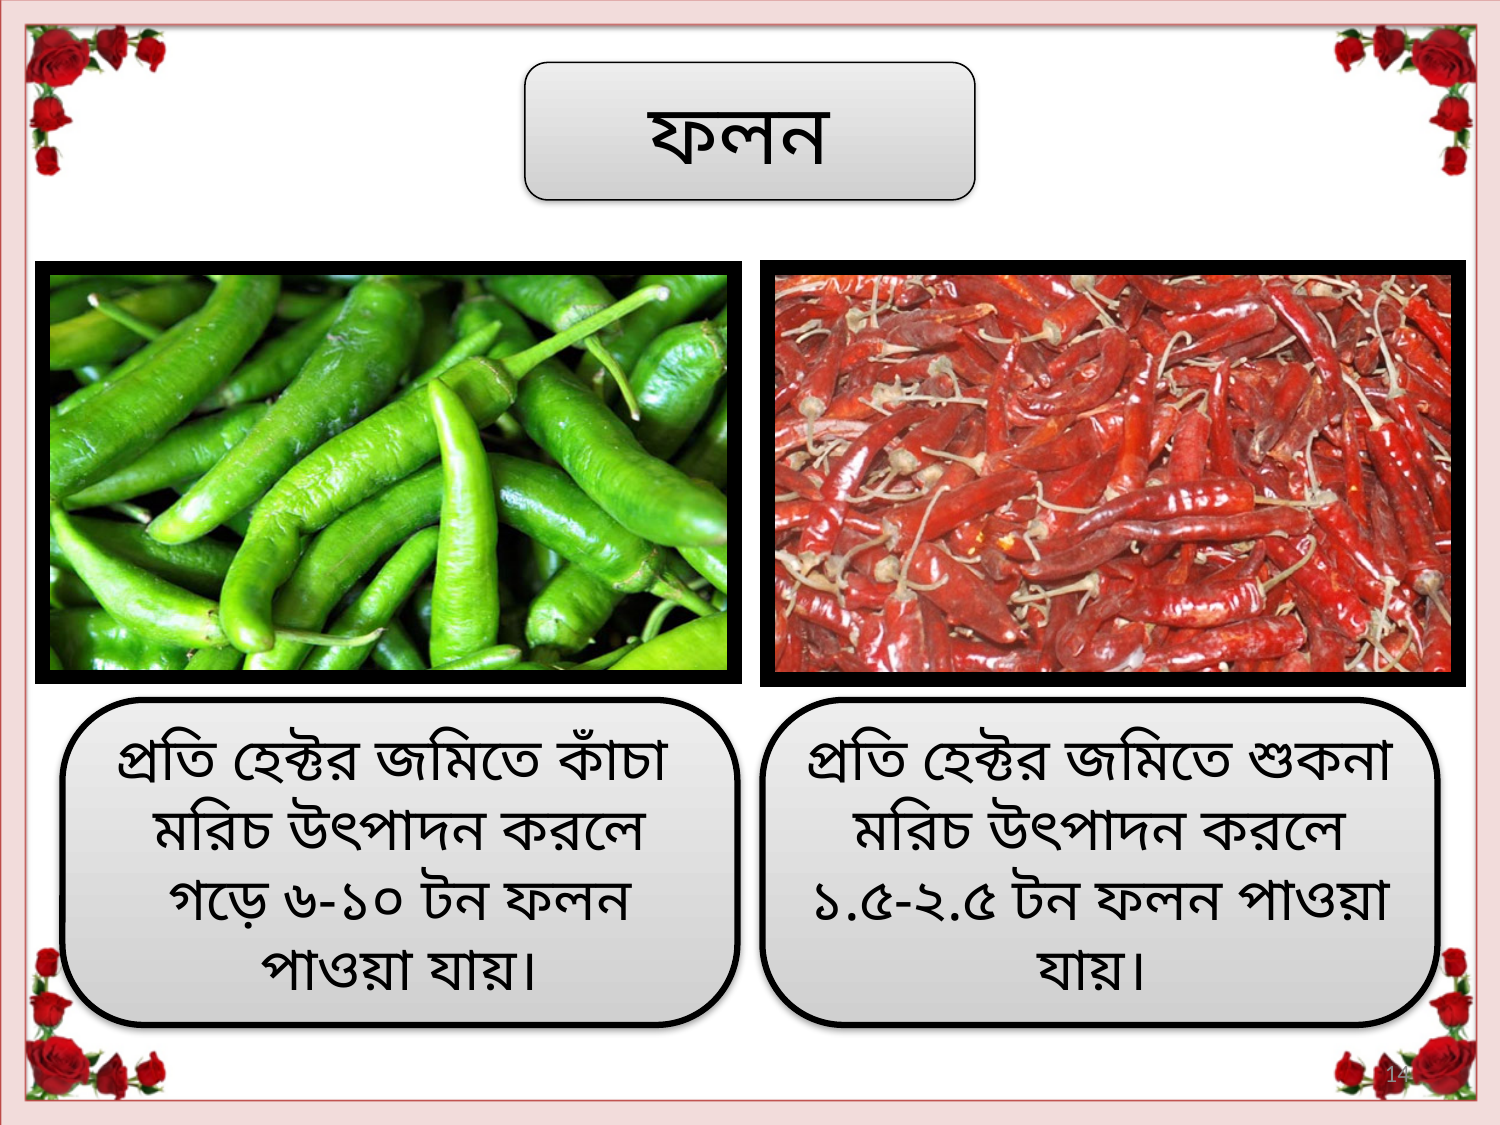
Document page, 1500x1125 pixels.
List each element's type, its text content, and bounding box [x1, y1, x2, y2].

text_box ফলন [524, 61, 976, 201]
text_box প্রতি হেক্টর জমিতে শুকনা মরিচ উৎপাদন করলে ১.৫-২.৫ টন ফলন পাওয়া যায়। [761, 699, 1439, 1026]
text_box প্রতি হেক্টর জমিতে কাঁচা মরিচ উৎপাদন করলে গড়ে ৬-১০ টন ফলন পাওয়া যায়। [61, 699, 739, 1026]
slide_number 14 [1074, 1042, 1425, 1103]
picture [0, 0, 1500, 1125]
